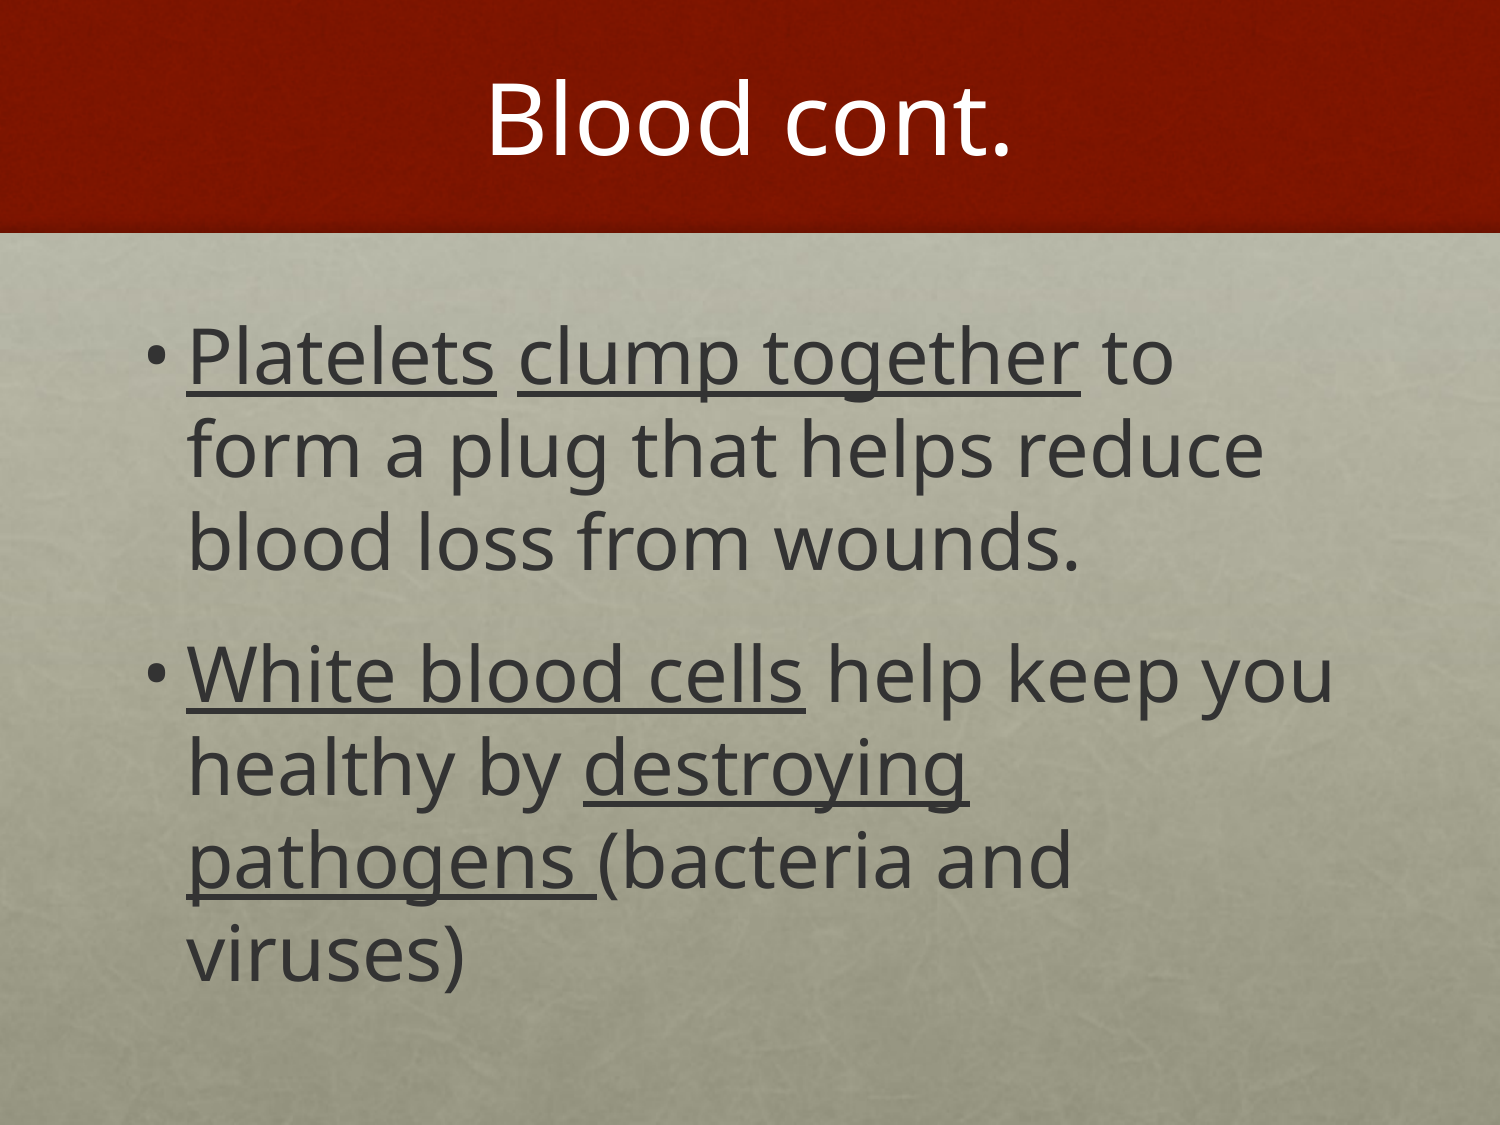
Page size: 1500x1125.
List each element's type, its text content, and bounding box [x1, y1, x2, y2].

list Platelets clump together to form a plug that helps reduce blood loss from wounds. White blood cells help keep you healthy by destroying pathogens (bacteria and viruses) [127, 299, 1372, 1005]
picture [0, 214, 1500, 1125]
title Blood cont. [127, 10, 1372, 221]
